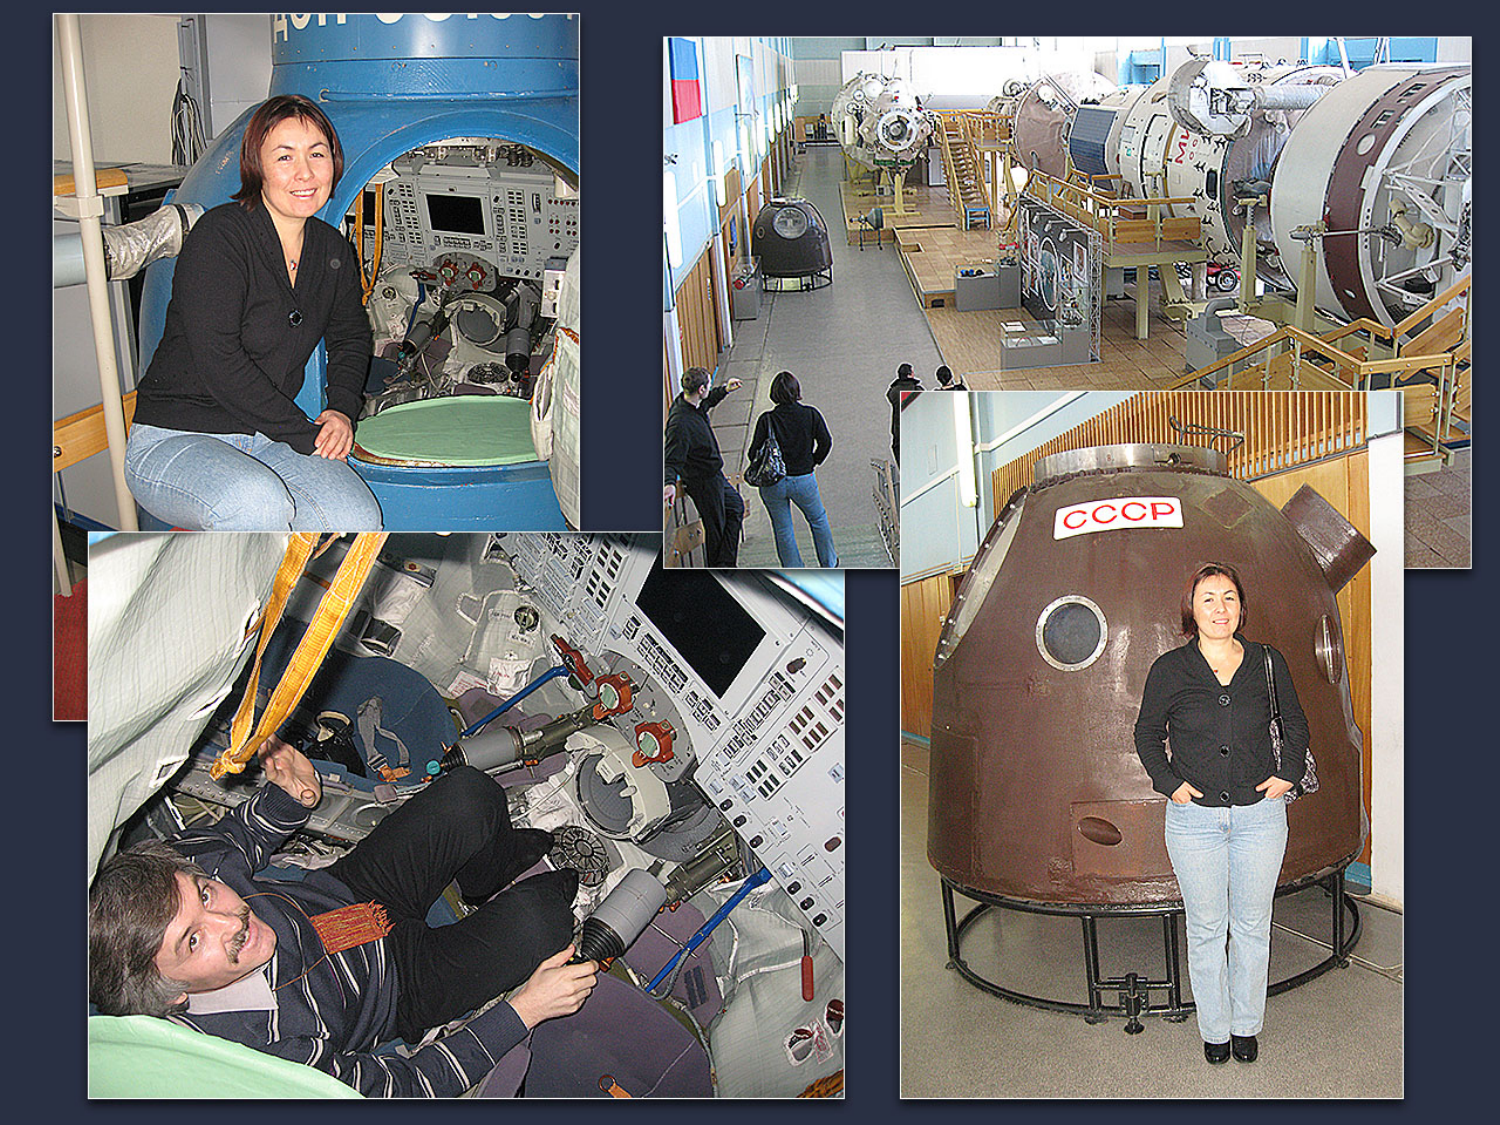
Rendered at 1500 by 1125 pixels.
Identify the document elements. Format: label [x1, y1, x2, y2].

list [0, 0, 1500, 1125]
